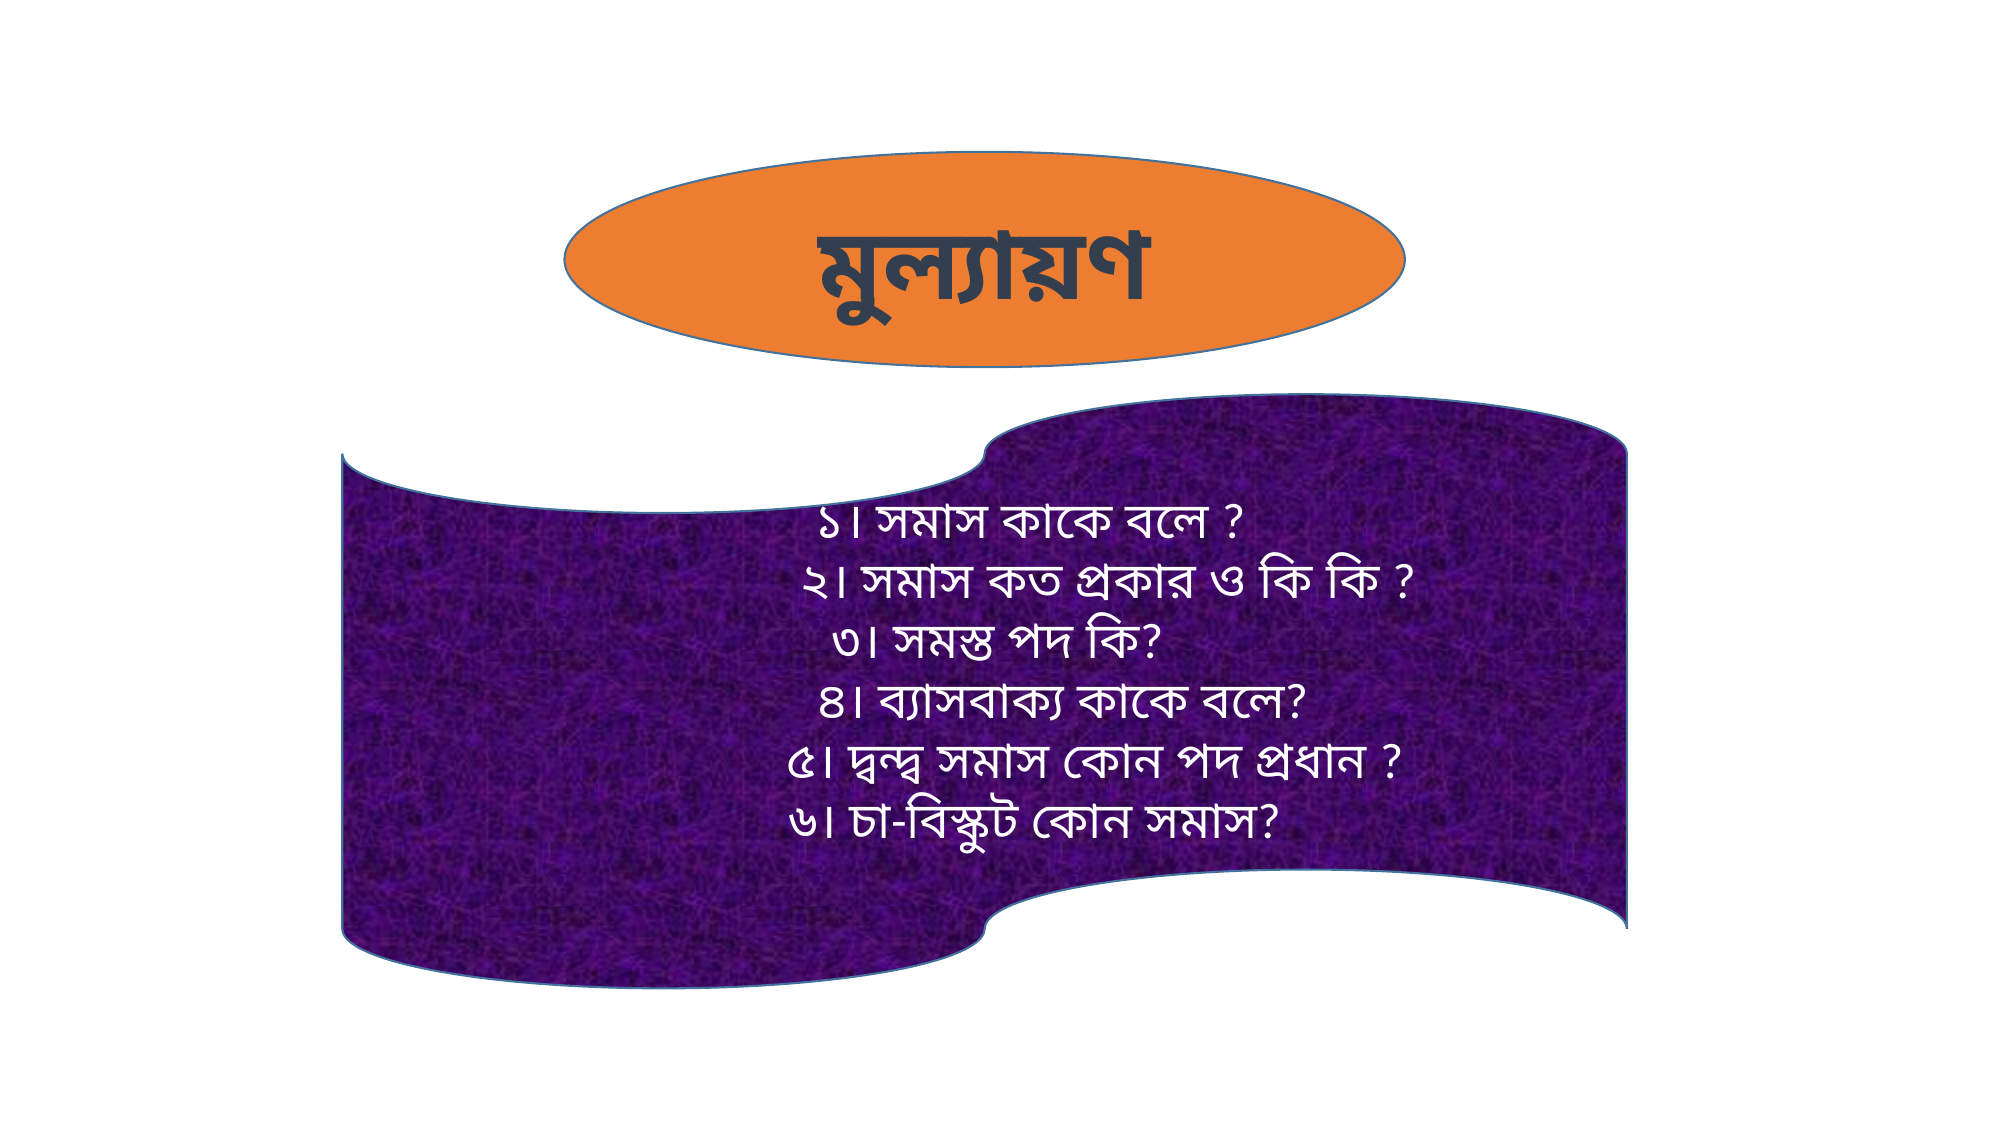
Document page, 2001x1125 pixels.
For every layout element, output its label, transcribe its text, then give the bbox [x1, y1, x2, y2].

text_box মুল্যায়ণ [563, 150, 1406, 369]
text_box ১। সমাস কাকে বলে ? ২। সমাস কত প্রকার ও কি কি ? ৩। সমস্ত পদ কি? ৪। ব্যাসবাক্য কাকে বলে? ৫। দ্বন্দ্ব সমাস কোন পদ প্রধান ? ৬। চা-বিস্কুট কোন সমাস? [341, 393, 1628, 990]
